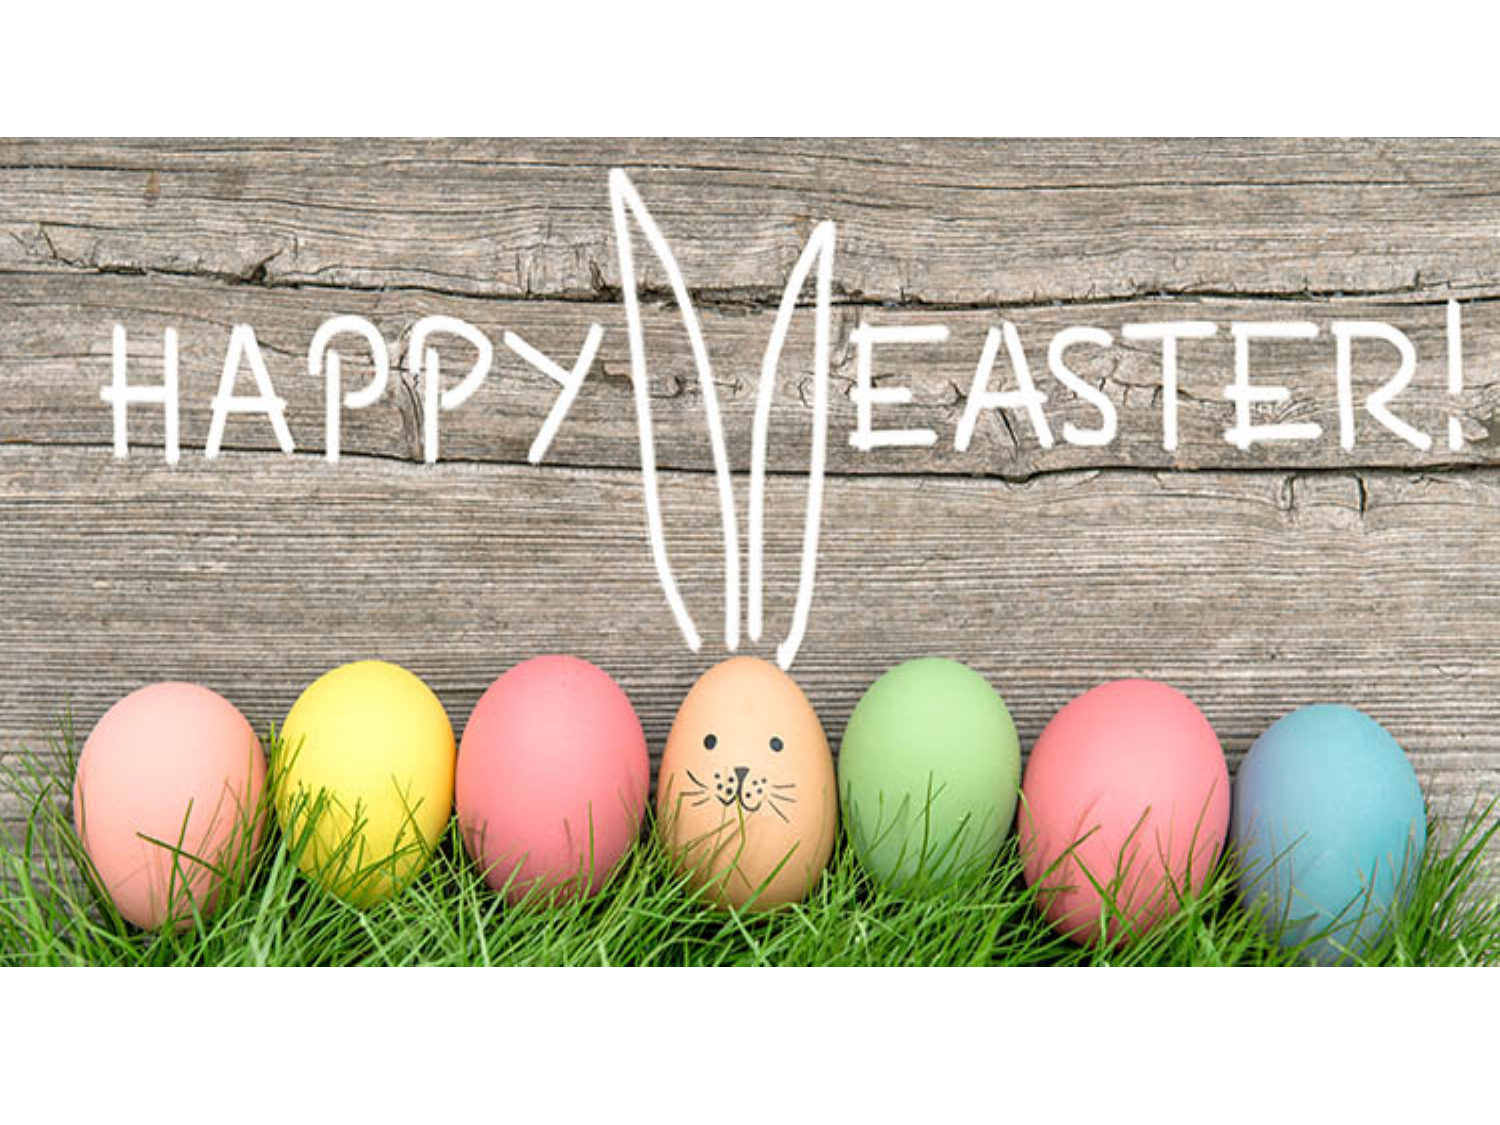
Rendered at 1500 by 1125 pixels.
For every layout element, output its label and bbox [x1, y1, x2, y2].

picture [0, 136, 1500, 967]
